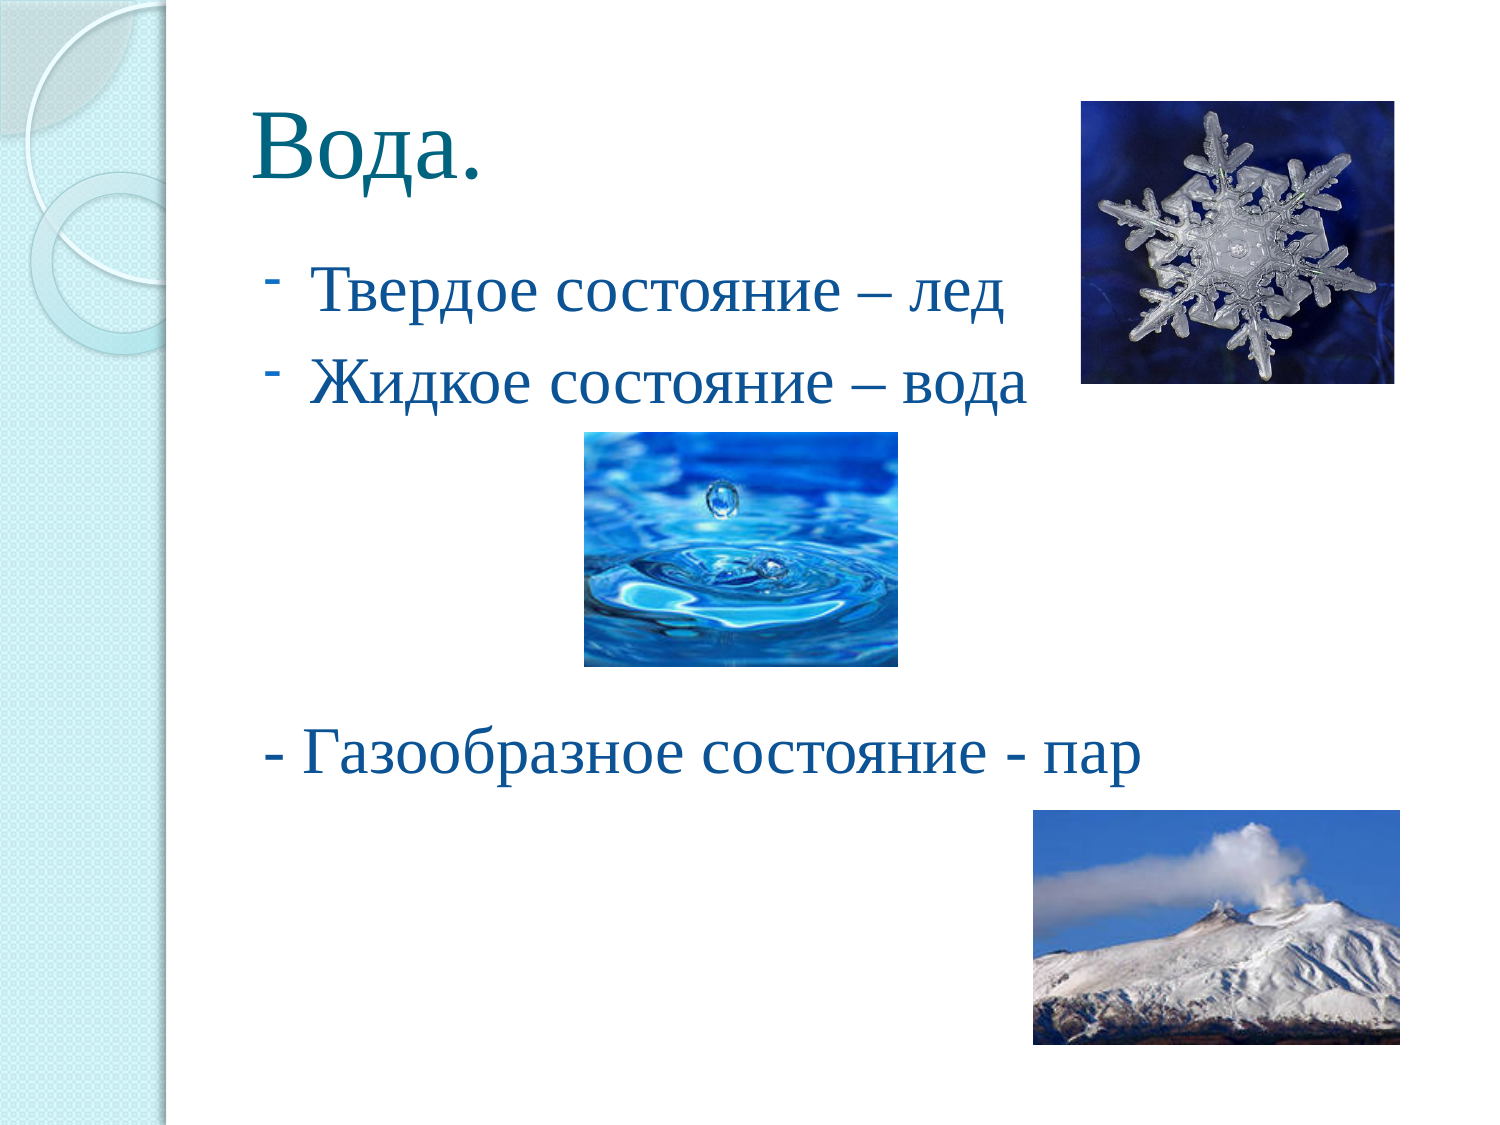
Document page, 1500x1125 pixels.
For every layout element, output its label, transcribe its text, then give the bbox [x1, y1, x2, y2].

title Вода. [235, 45, 1466, 233]
picture [584, 432, 898, 668]
list Твердое состояние – лед Жидкое состояние – вода - Газообразное состояние - пар [235, 237, 1466, 1025]
picture [1033, 810, 1400, 1046]
picture [1080, 101, 1395, 384]
